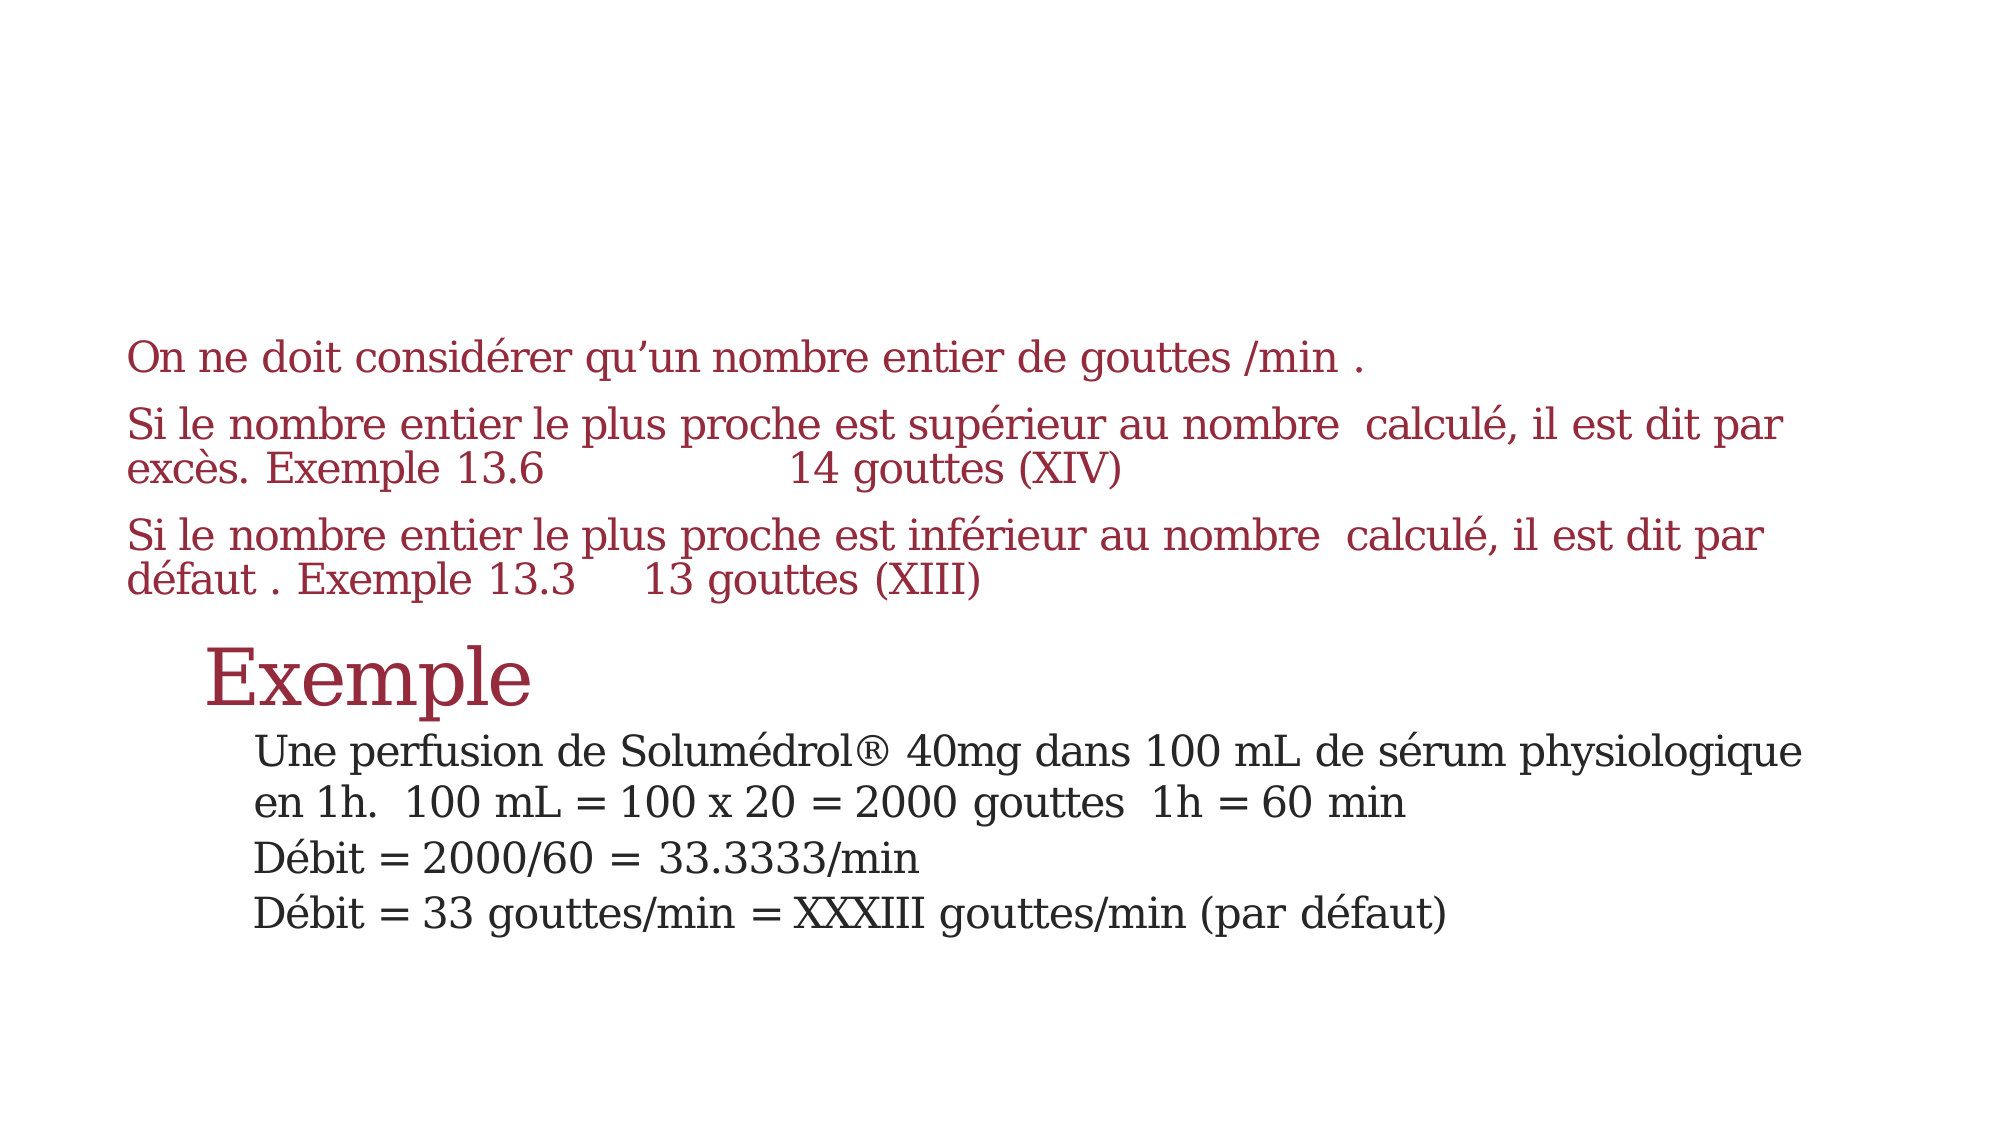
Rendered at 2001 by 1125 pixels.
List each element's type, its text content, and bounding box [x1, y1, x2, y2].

list On ne doit considérer qu’un nombre entier de gouttes /min . Si le nombre entier le plus proche est supérieur au nombre calculé, il est dit par excès. Exemple 13.6 14 gouttes (XIV) Si le nombre entier le plus proche est inférieur au nombre calculé, il est dit par défaut . Exemple 13.3 13 gouttes (XIII) Exemple Une perfusion de Solumédrol® 40mg dans 100 mL de sérum physiologique en 1h. 100 mL = 100 x 20 = 2000 gouttes 1h = 60 min Débit = 2000/60 = 33.3333/min Débit = 33 gouttes/min = XXXIII gouttes/min (par défaut) [111, 329, 1876, 948]
